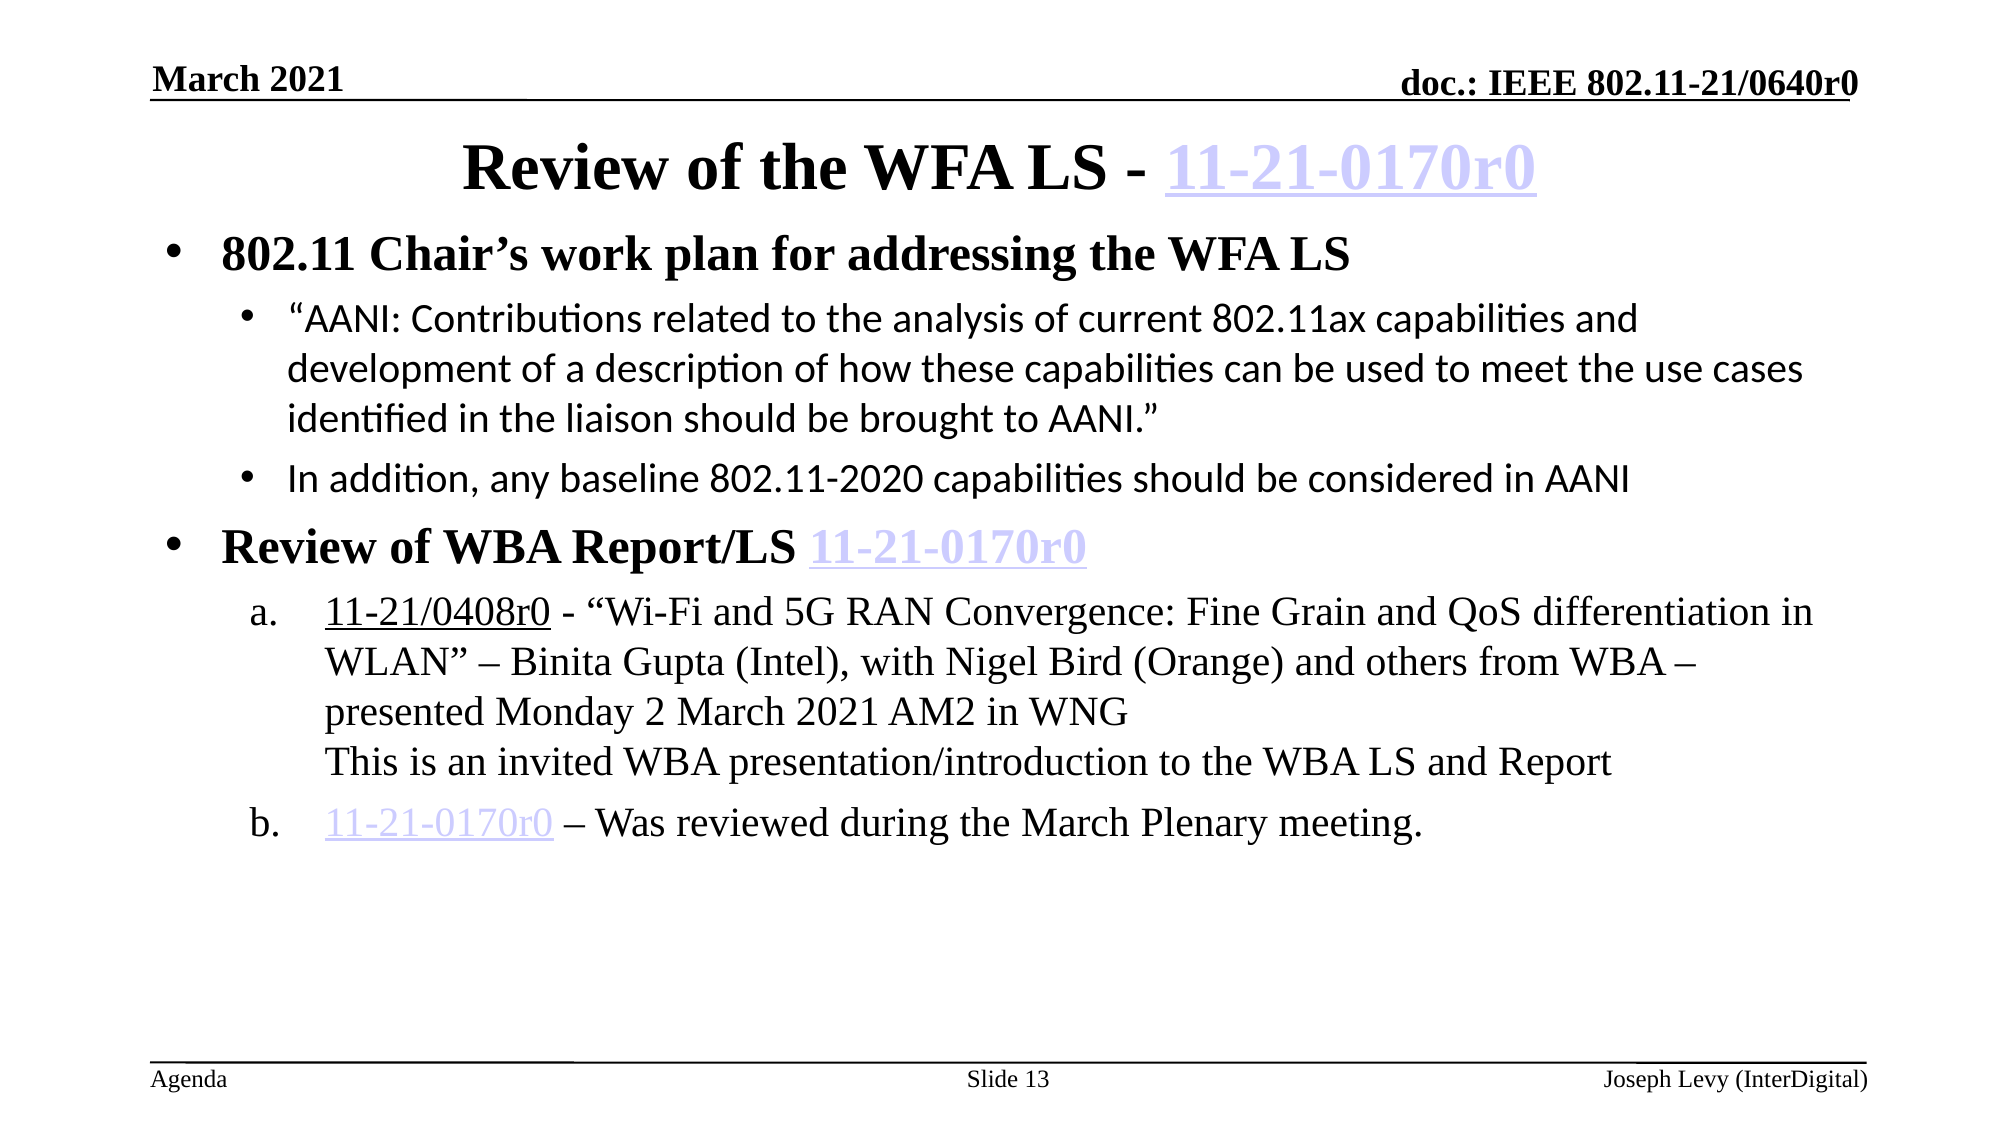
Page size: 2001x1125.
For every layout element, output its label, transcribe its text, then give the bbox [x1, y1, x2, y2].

title Review of the WFA LS - 11-21-0170r0 [149, 112, 1850, 212]
footer Joseph Levy (InterDigital) [1171, 1061, 1869, 1093]
list 802.11 Chair’s work plan for addressing the WFA LS “AANI: Contributions related to the analysis of current 802.11ax capabilities and development of a description of how these capabilities can be used to meet the use cases identified in the liaison should be brought to AANI.” In addition, any baseline 802.11-2020 capabilities should be considered in AANI Review of WBA Report/LS 11-21-0170r0 11-21/0408r0 - “Wi-Fi and 5G RAN Convergence: Fine Grain and QoS differentiation in WLAN” – Binita Gupta (Intel), with Nigel Bird (Orange) and others from WBA – presented Monday 2 March 2021 AM2 in WNG This is an invited WBA presentation/introduction to the WBA LS and Report 11-21-0170r0 – Was reviewed during the March Plenary meeting. [149, 212, 1850, 1063]
slide_number Slide 13 [950, 1061, 1067, 1123]
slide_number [152, 54, 563, 100]
